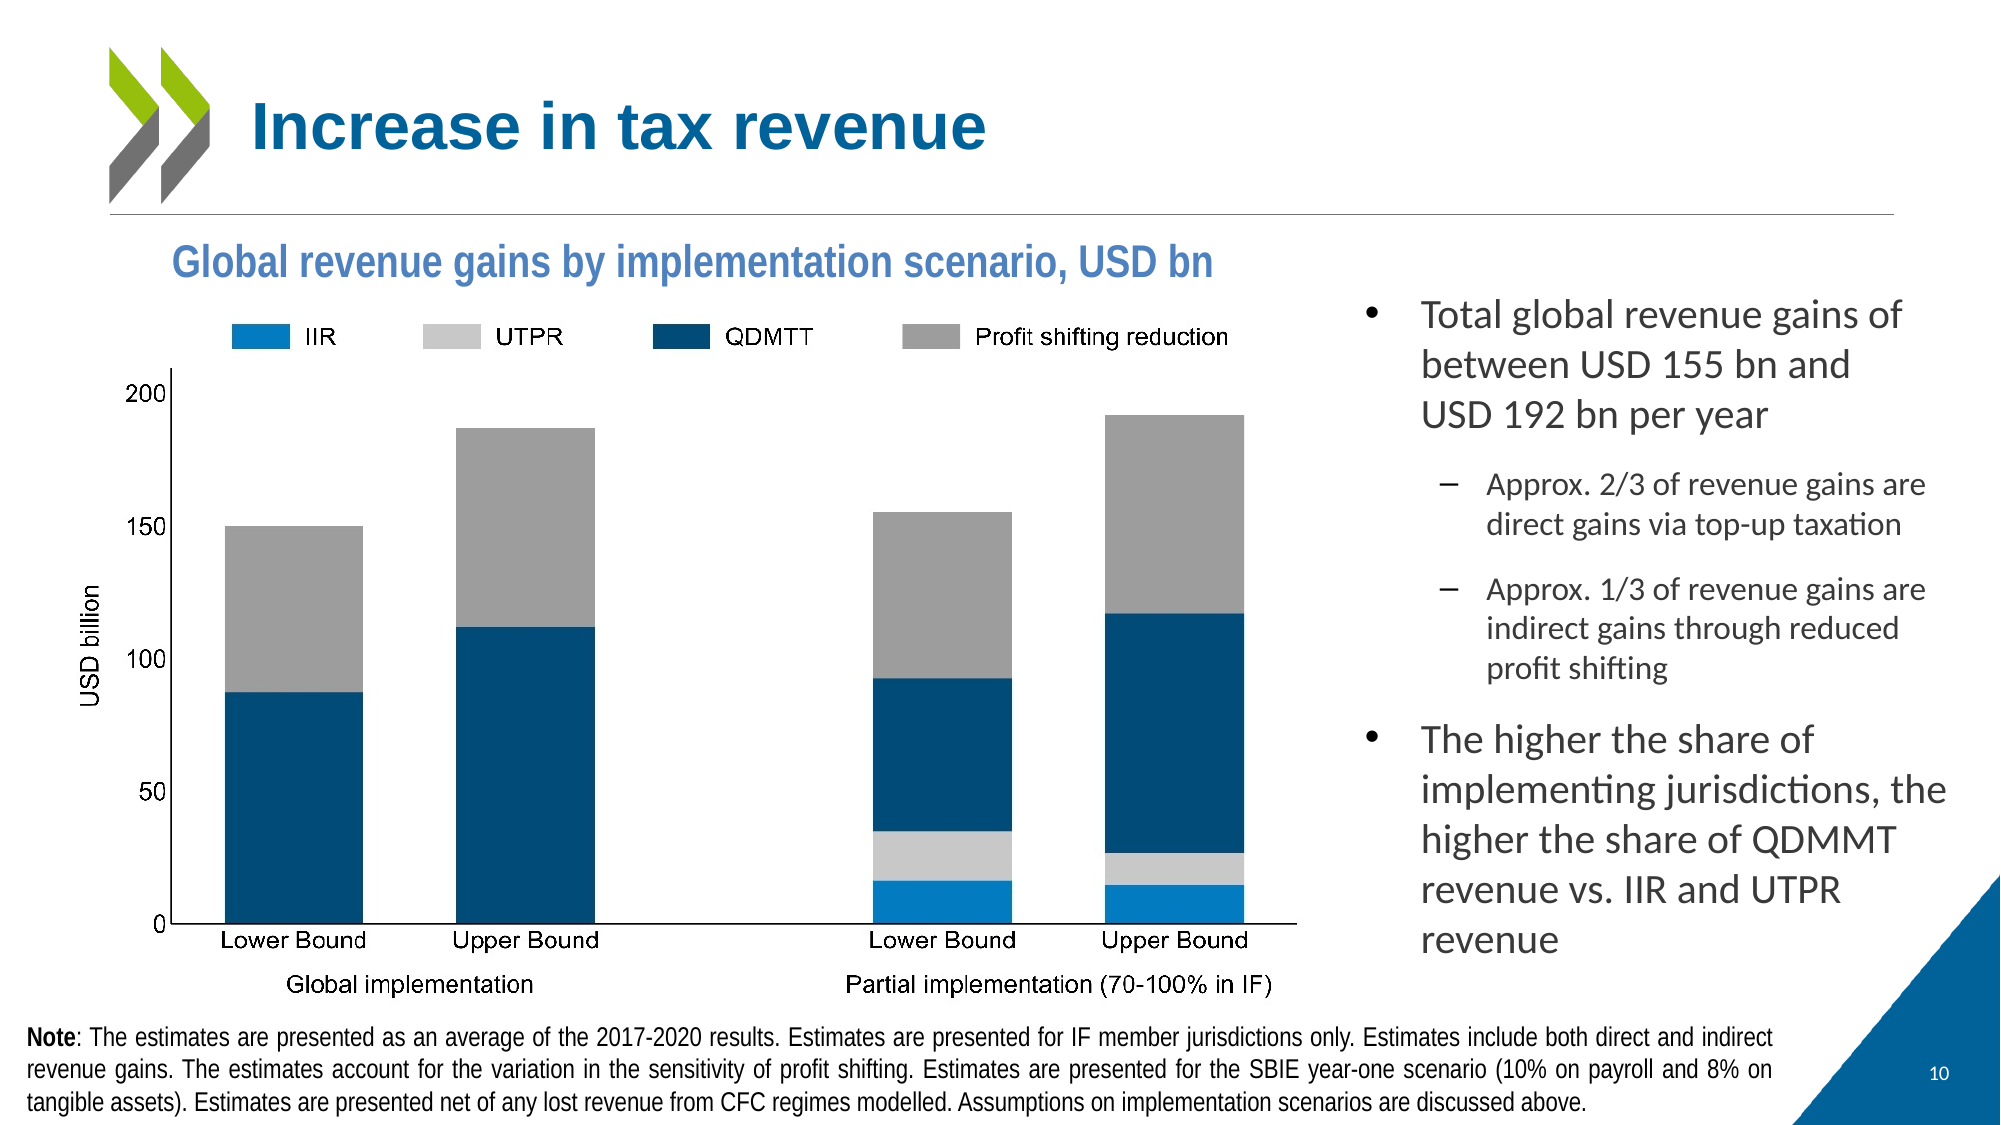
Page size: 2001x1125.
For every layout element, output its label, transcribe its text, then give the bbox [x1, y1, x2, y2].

picture [68, 297, 1318, 1012]
title Increase in tax revenue [236, 38, 1859, 207]
list Total global revenue gains of between USD 155 bn and USD 192 bn per year Approx. 2/3 of revenue gains are direct gains via top-up taxation Approx. 1/3 of revenue gains are indirect gains through reduced profit shifting The higher the share of implementing jurisdictions, the higher the share of QDMMT revenue vs. IIR and UTPR revenue [1350, 279, 1977, 1072]
slide_number 10 [1889, 1072, 1965, 1092]
text_box Note: The estimates are presented as an average of the 2017-2020 results. Estimates are presented for IF member jurisdictions only. Estimates include both direct and indirect revenue gains. The estimates account for the variation in the sensitivity of profit shifting. Estimates are presented for the SBIE year-one scenario (10% on payroll and 8% on tangible assets). Estimates are presented net of any lost revenue from CFC regimes modelled. Assumptions on implementation scenarios are discussed above. [11, 1011, 1788, 1125]
picture [1792, 874, 2000, 1125]
text_box Global revenue gains by implementation scenario, USD bn [154, 224, 1232, 294]
